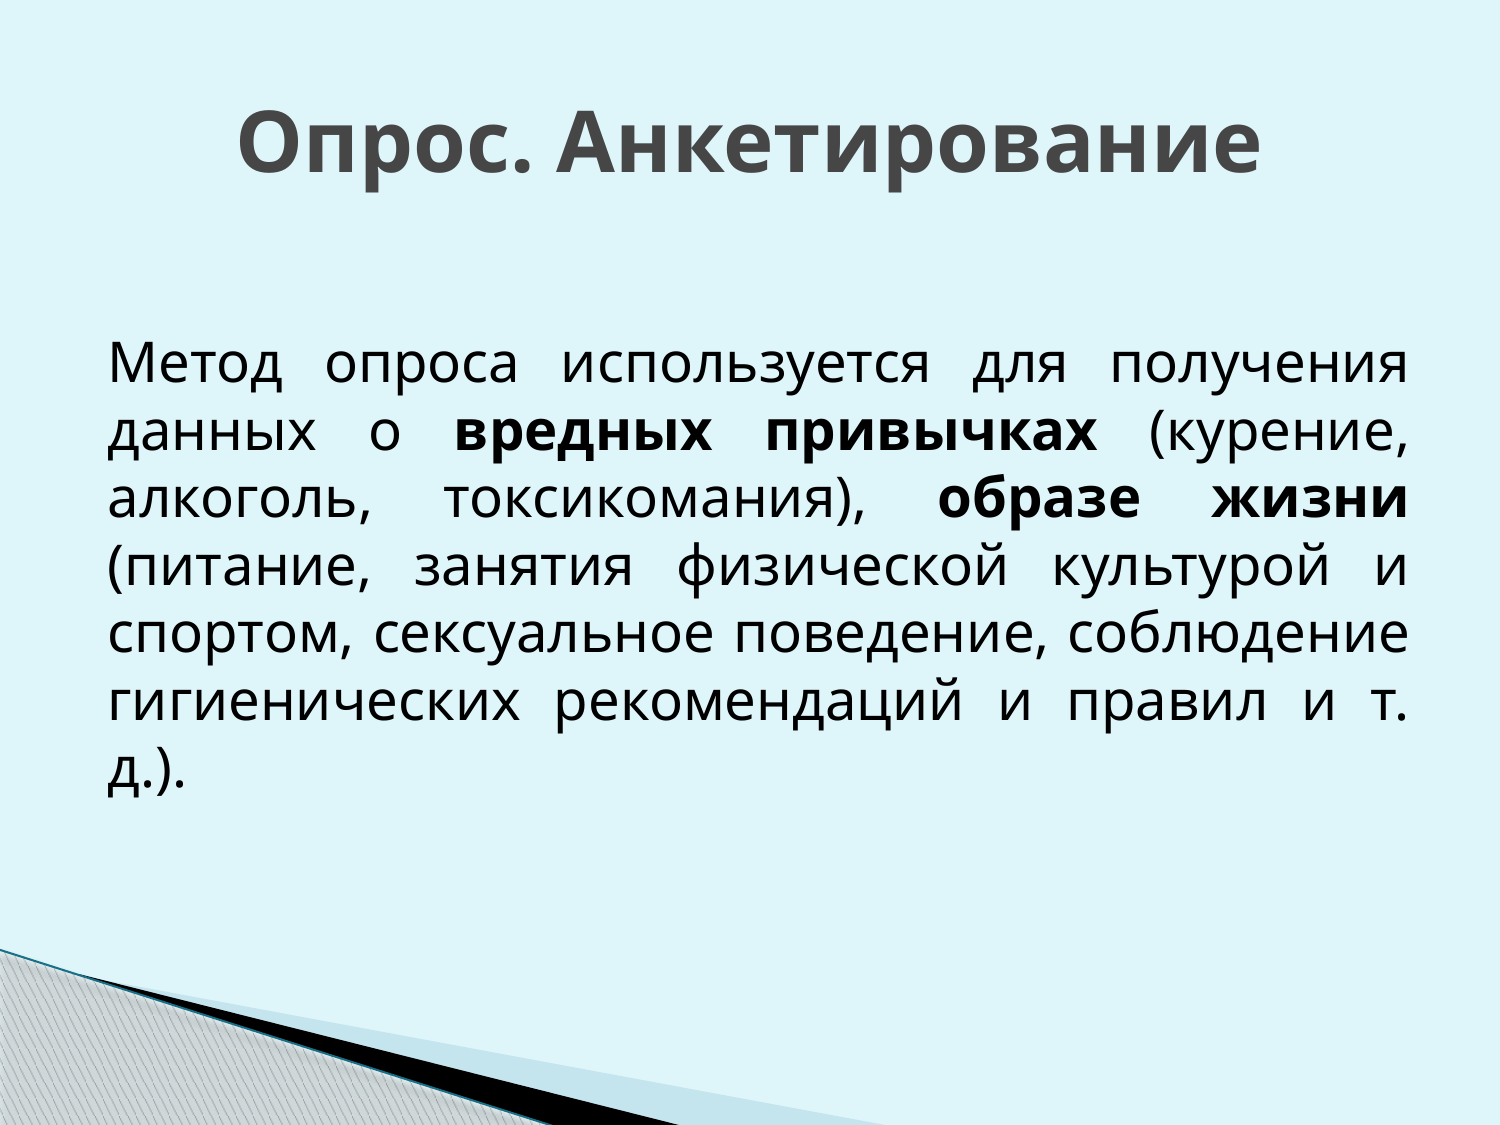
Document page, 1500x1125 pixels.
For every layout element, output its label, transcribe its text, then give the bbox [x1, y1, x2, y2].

title Опрос. Анкетирование [75, 45, 1425, 233]
list Метод опроса используется для получения данных о вредных привычках (курение, алкоголь, токсикомания), образе жизни (питание, занятия физической культурой и спортом, сексуальное поведение, соблюдение гигиенических рекомендаций и правил и т. д.). [75, 243, 1425, 986]
